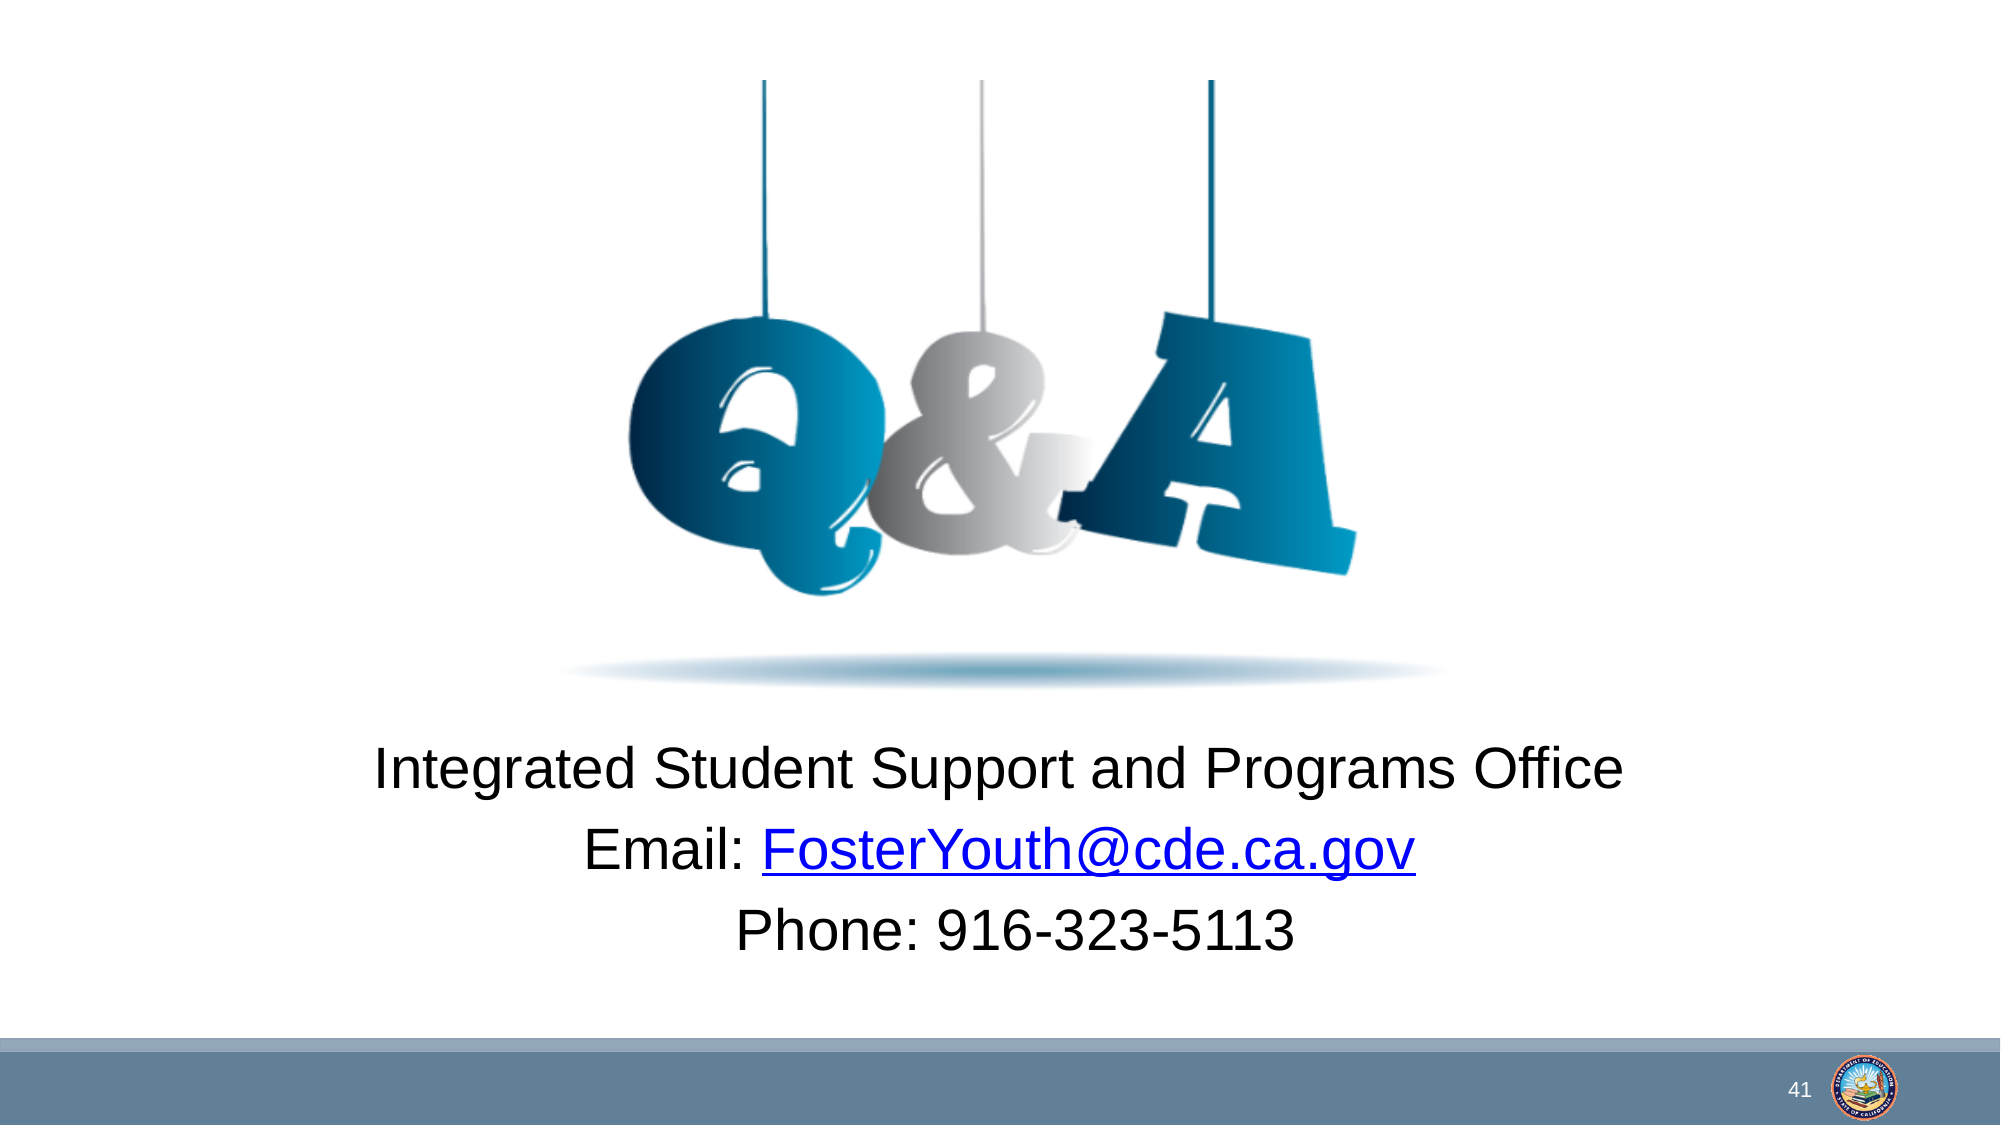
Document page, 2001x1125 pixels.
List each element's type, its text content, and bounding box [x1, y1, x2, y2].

picture [456, 80, 1554, 760]
text_box Integrated Student Support and Programs Office Email: FosterYouth@cde.ca.gov Phone: 916-323-5113 [330, 705, 1670, 956]
picture [1831, 1055, 1899, 1122]
picture [1190, 382, 1232, 446]
slide_number 41 [1611, 1059, 1827, 1119]
